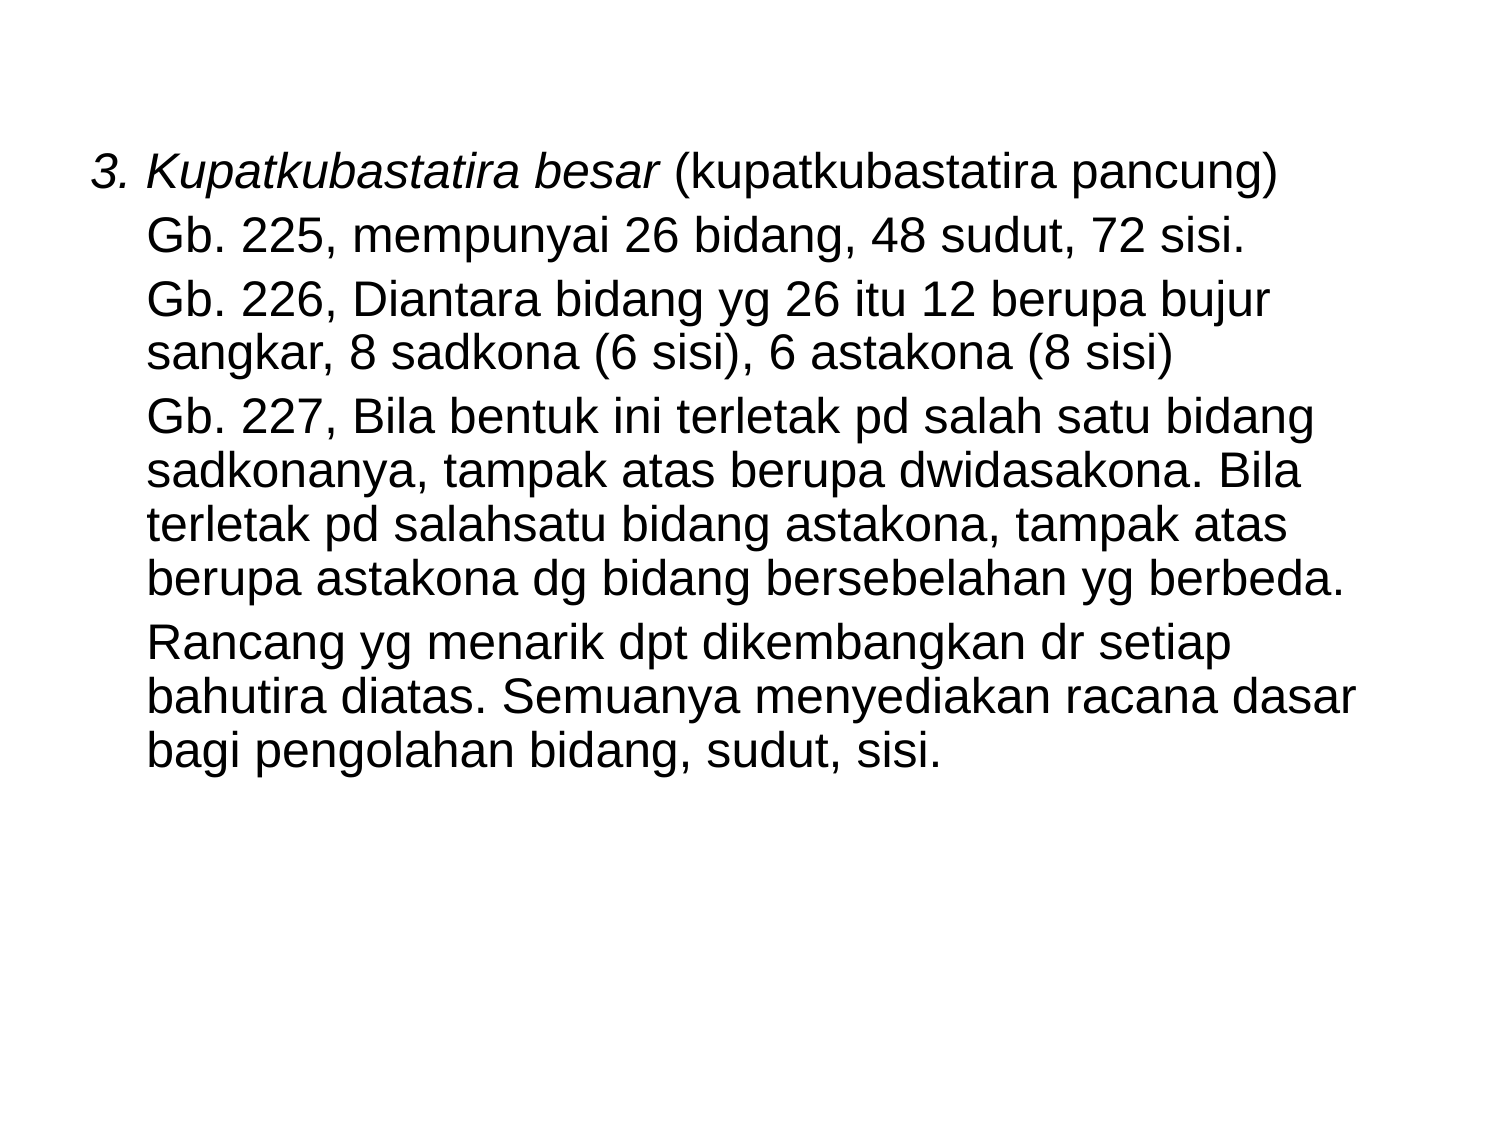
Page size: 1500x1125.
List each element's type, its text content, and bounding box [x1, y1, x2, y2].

list 3. Kupatkubastatira besar (kupatkubastatira pancung) Gb. 225, mempunyai 26 bidang, 48 sudut, 72 sisi. Gb. 226, Diantara bidang yg 26 itu 12 berupa bujur sangkar, 8 sadkona (6 sisi), 6 astakona (8 sisi) Gb. 227, Bila bentuk ini terletak pd salah satu bidang sadkonanya, tampak atas berupa dwidasakona. Bila terletak pd salahsatu bidang astakona, tampak atas berupa astakona dg bidang bersebelahan yg berbeda. Rancang yg menarik dpt dikembangkan dr setiap bahutira diatas. Semuanya menyediakan racana dasar bagi pengolahan bidang, sudut, sisi. [74, 137, 1426, 1006]
